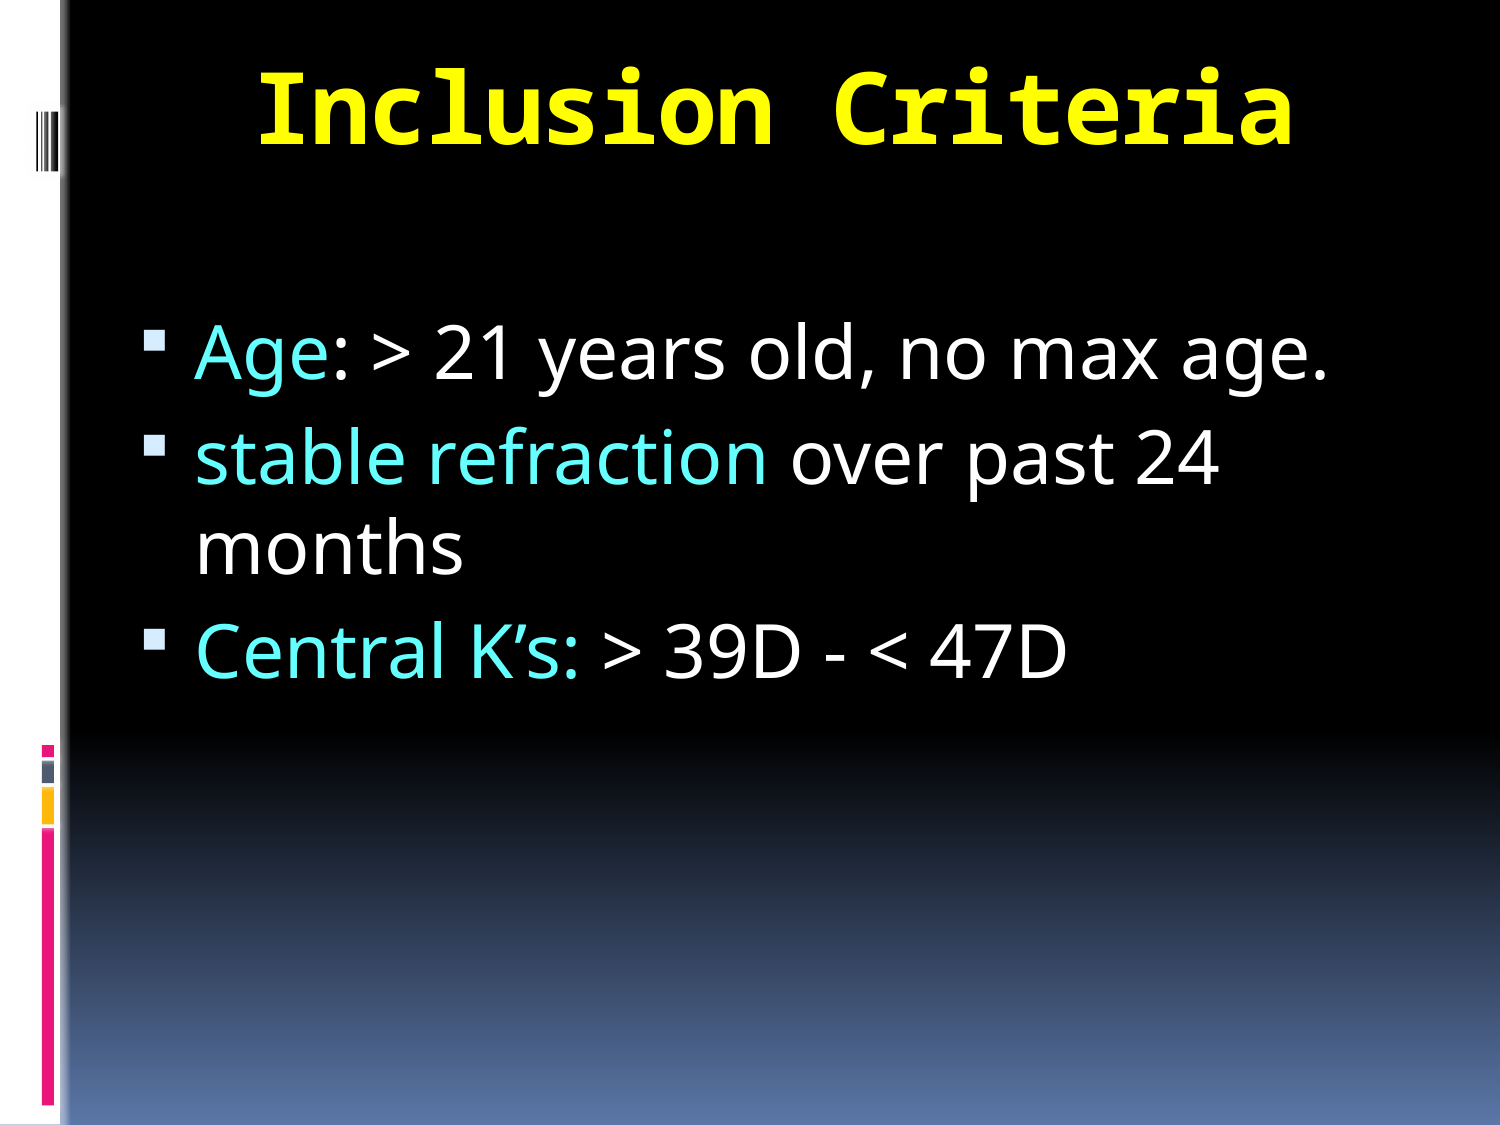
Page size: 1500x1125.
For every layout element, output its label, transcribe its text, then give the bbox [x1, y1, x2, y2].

title Inclusion Criteria [137, 37, 1413, 188]
list Age: > 21 years old, no max age. stable refraction over past 24 months Central K’s: > 39D - < 47D [112, 297, 1388, 1125]
